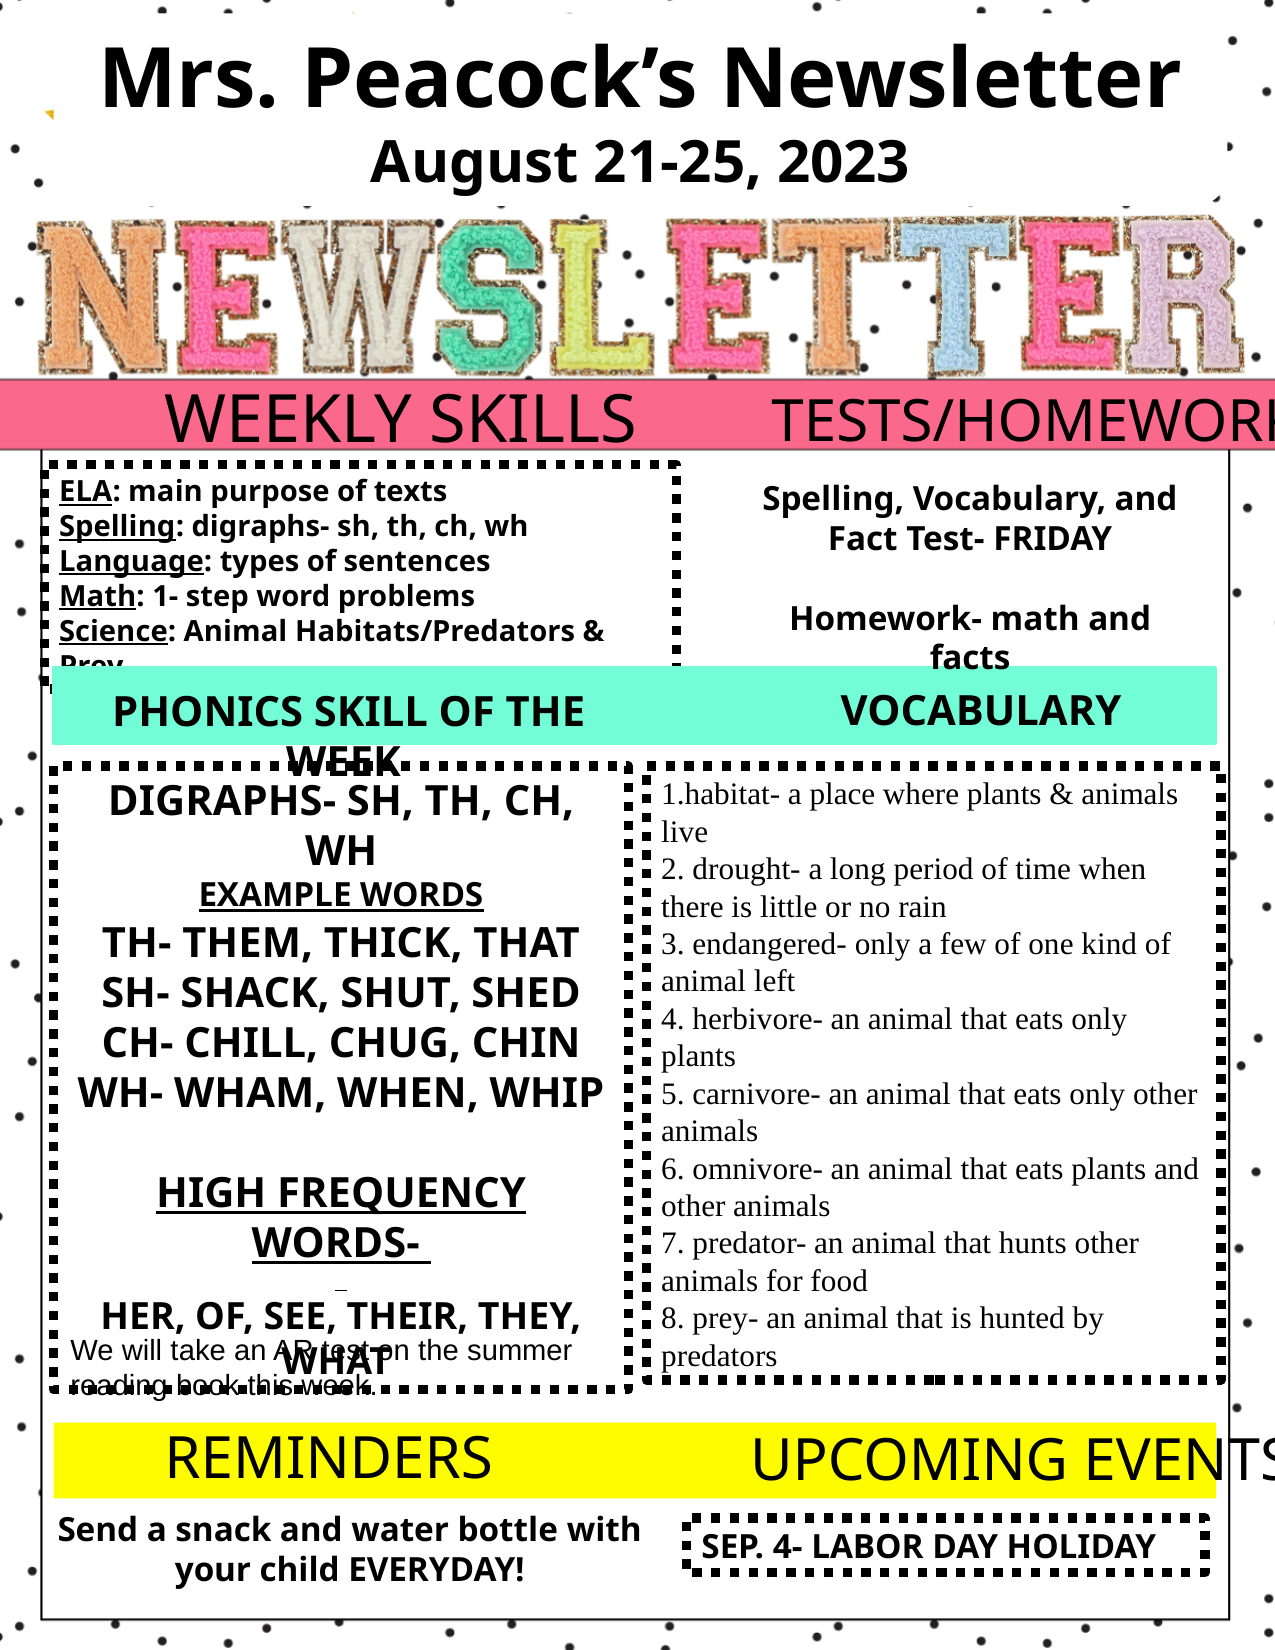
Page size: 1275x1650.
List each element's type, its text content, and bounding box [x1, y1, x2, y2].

text_box WEEKLY SKILLS [149, 368, 736, 464]
picture [0, 0, 1275, 1650]
text_box [52, 1421, 735, 1500]
text_box We will take an AR test on the summer reading book this week. [55, 1323, 597, 1444]
text_box UPCOMING EVENTS [735, 1414, 1275, 1500]
text_box [52, 666, 1217, 745]
text_box Send a snack and water bottle with your child EVERYDAY! [37, 1500, 663, 1631]
text_box Spelling, Vocabulary, and Fact Test- FRIDAY Homework- math and facts [735, 469, 1206, 719]
text_box SEP. 4- LABOR DAY HOLIDAY [686, 1517, 1206, 1573]
text_box TESTS/HOMEWORK [756, 375, 1275, 461]
text_box REMINDERS [149, 1412, 736, 1498]
text_box DIGRAPHS- SH, TH, CH, WH EXAMPLE WORDS TH- THEM, THICK, THAT SH- SHACK, SHUT, SHED CH- CHILL, CHUG, CHIN WH- WHAM, WHEN, WHIP HIGH FREQUENCY WORDS- HER, OF, SEE, THEIR, THEY, WHAT [53, 792, 629, 1390]
text_box VOCABULARY [756, 675, 1206, 741]
text_box Mrs. Peacock’s Newsletter August 21-25, 2023 [51, 11, 1230, 208]
text_box PHONICS SKILL OF THE WEEK [44, 676, 654, 792]
text_box ELA: main purpose of texts Spelling: digraphs- sh, th, ch, wh Language: types of sentences Math: 1- step word problems Science: Animal Habitats/Predators & Prey [44, 464, 677, 676]
text_box 1.habitat- a place where plants & animals live 2. drought- a long period of time when there is little or no rain 3. endangered- only a few of one kind of animal left 4. herbivore- an animal that eats only plants 5. carnivore- an animal that eats only other animals 6. omnivore- an animal that eats plants and other animals 7. predator- an animal that hunts other animals for food 8. prey- an animal that is hunted by predators [646, 766, 1222, 1380]
